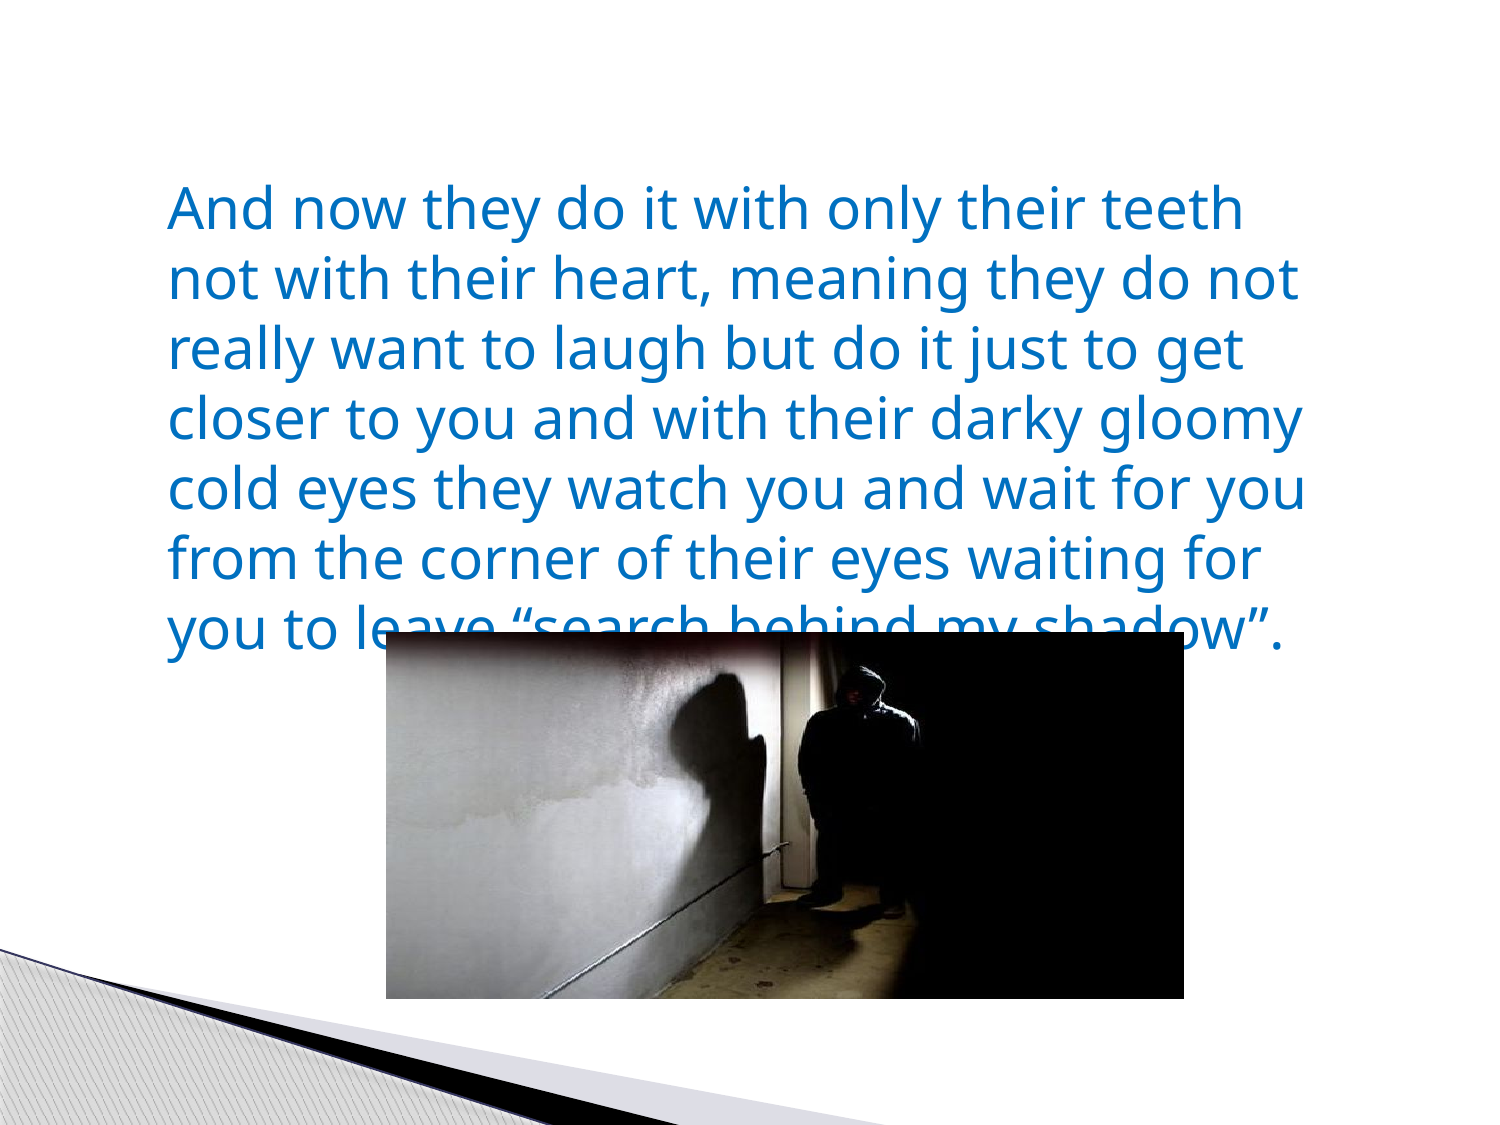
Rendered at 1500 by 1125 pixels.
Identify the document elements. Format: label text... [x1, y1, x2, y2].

text_box And now they do it with only their teeth not with their heart, meaning they do not really want to laugh but do it just to get closer to you and with their darky gloomy cold eyes they watch you and wait for you from the corner of their eyes waiting for you to leave “search behind my shadow”. [152, 164, 1348, 669]
picture [386, 632, 1184, 999]
